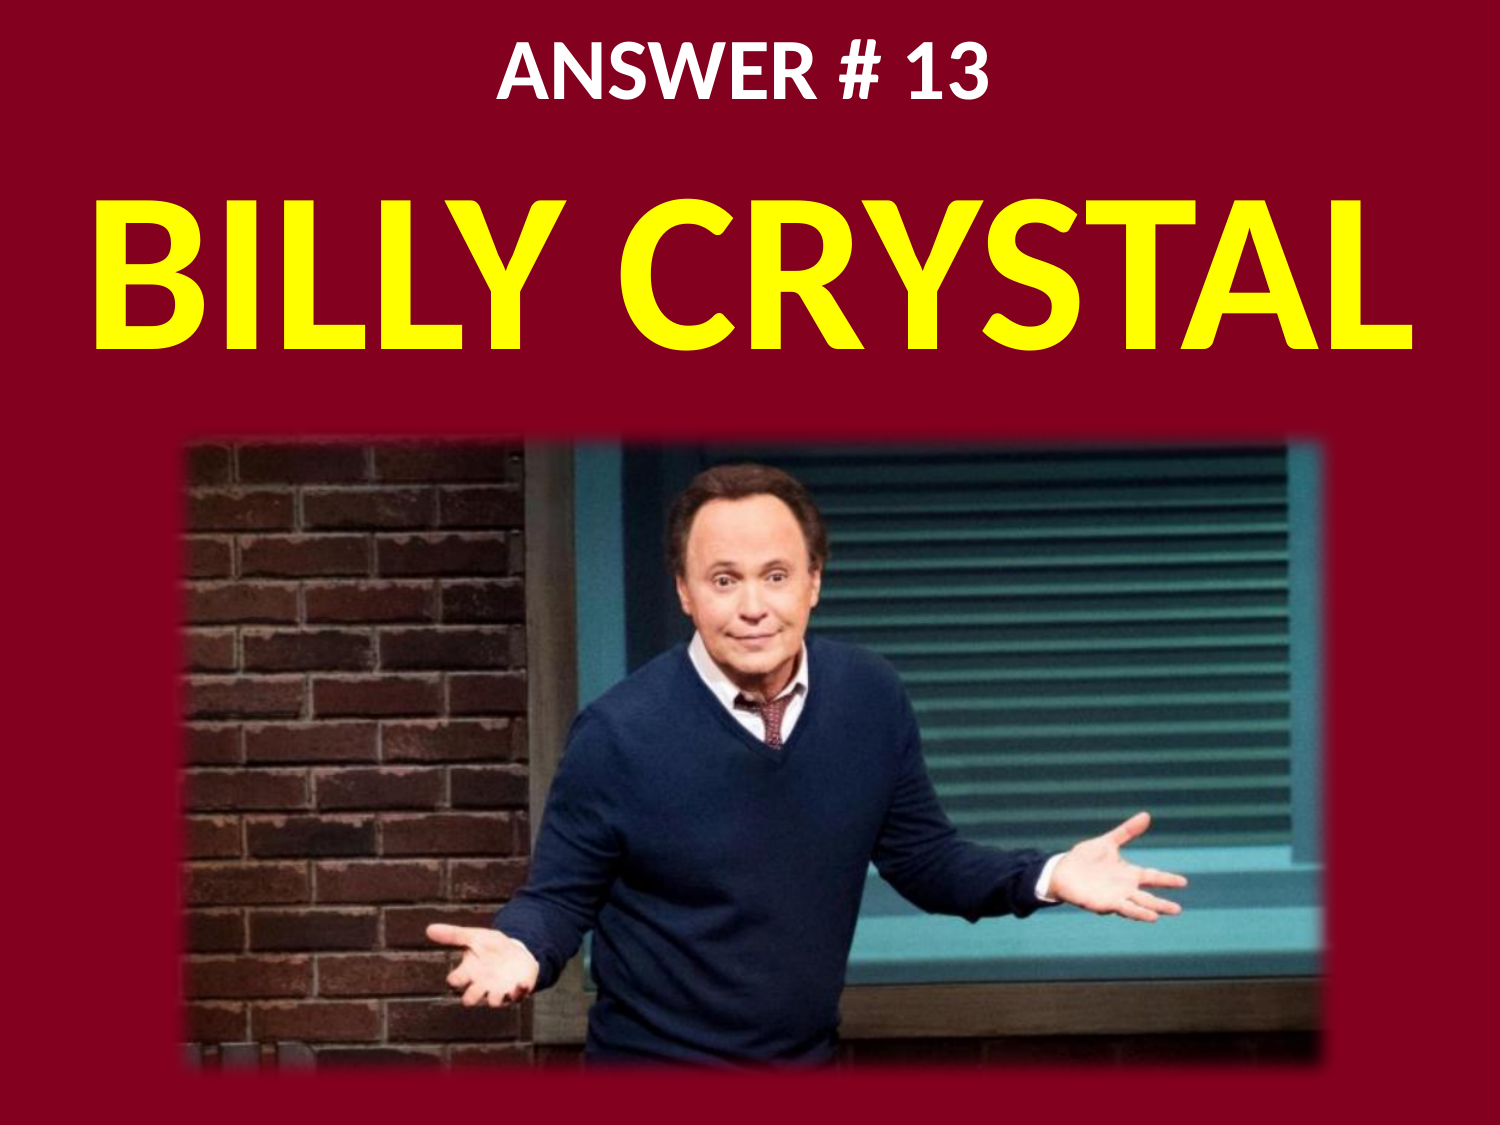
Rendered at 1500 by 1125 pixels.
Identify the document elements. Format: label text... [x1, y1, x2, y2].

title ANSWER # 13 [49, 0, 1438, 76]
text_box BILLY CRYSTAL [37, 112, 1463, 403]
picture [168, 424, 1340, 1084]
